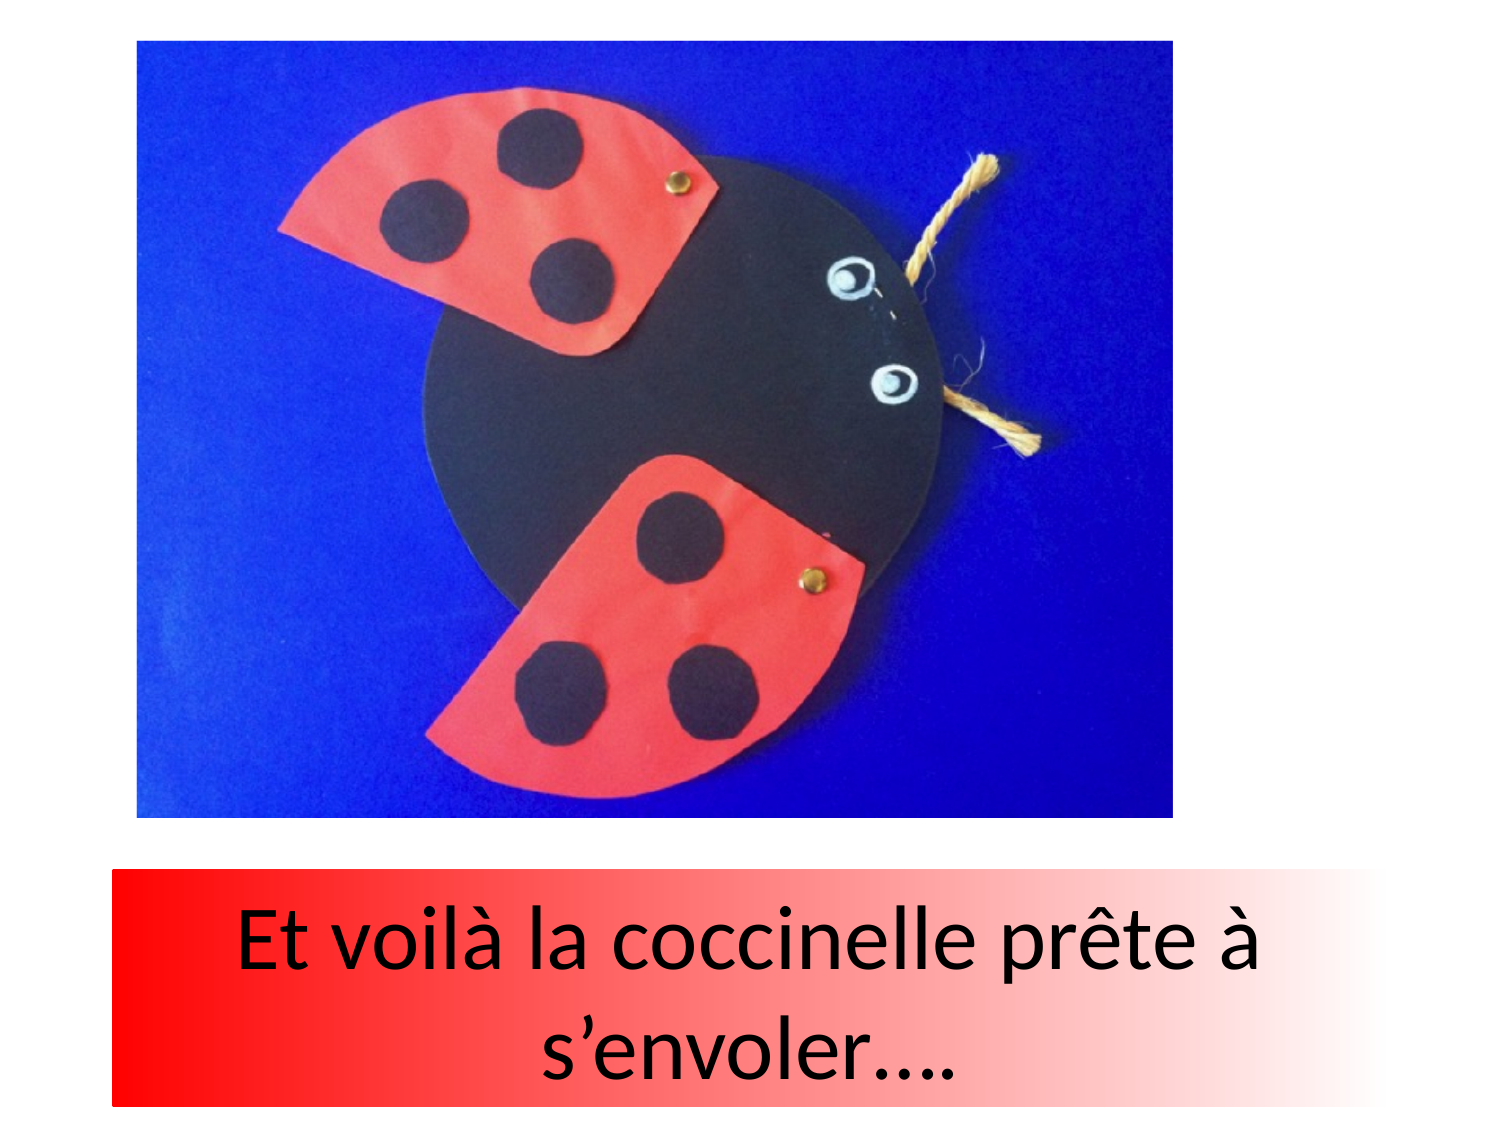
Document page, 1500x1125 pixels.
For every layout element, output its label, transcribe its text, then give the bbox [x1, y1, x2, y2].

picture [138, 0, 1172, 947]
title Et voilà la coccinelle prête à s’envoler…. [112, 869, 1388, 1107]
